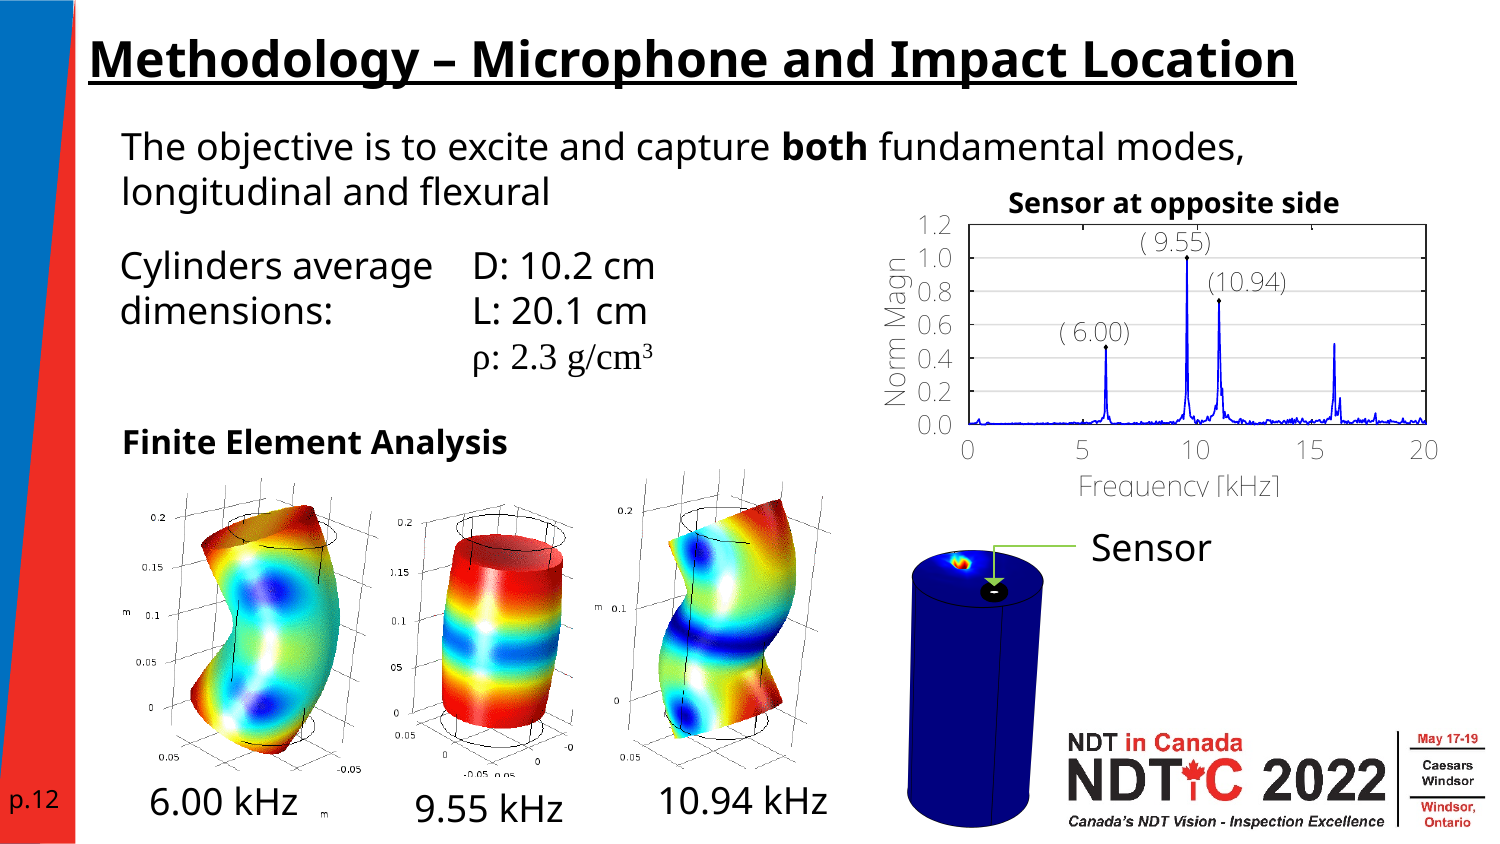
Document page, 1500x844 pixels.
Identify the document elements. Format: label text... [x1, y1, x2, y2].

picture [869, 535, 1486, 844]
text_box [993, 546, 1085, 587]
text_box p.12 [0, 776, 89, 829]
picture [107, 468, 856, 824]
text_box Cylinders average dimensions: D: 10.2 cm L: 20.1 cm ρ: 2.3 g/cm3 [86, 234, 821, 368]
picture [866, 189, 1444, 498]
text_box Methodology – Microphone and Impact Location [73, 20, 1312, 95]
text_box Sensor [1076, 516, 1227, 577]
text_box Finite Element Analysis [107, 413, 524, 468]
list The objective is to excite and capture both fundamental modes, longitudinal and flexural [88, 115, 1366, 249]
